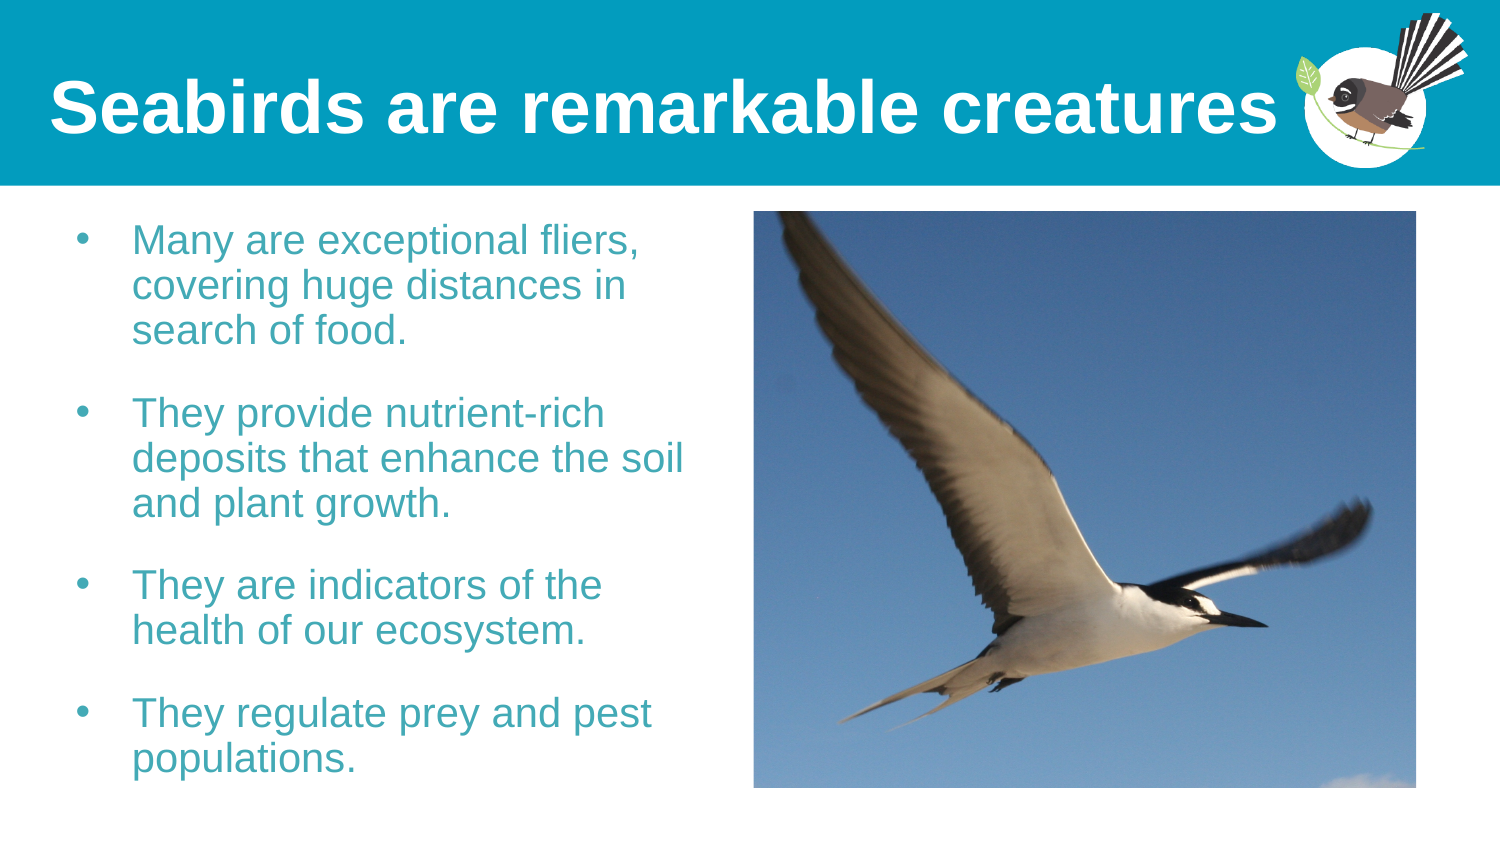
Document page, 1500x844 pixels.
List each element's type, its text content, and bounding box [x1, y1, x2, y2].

picture [1296, 13, 1468, 168]
list Many are exceptional fliers, covering huge distances in search of food. They provide nutrient-rich deposits that enhance the soil and plant growth. They are indicators of the health of our ecosystem. They regulate prey and pest populations. [60, 211, 724, 829]
title Seabirds are remarkable creatures [34, 33, 1417, 175]
picture [753, 210, 1417, 788]
